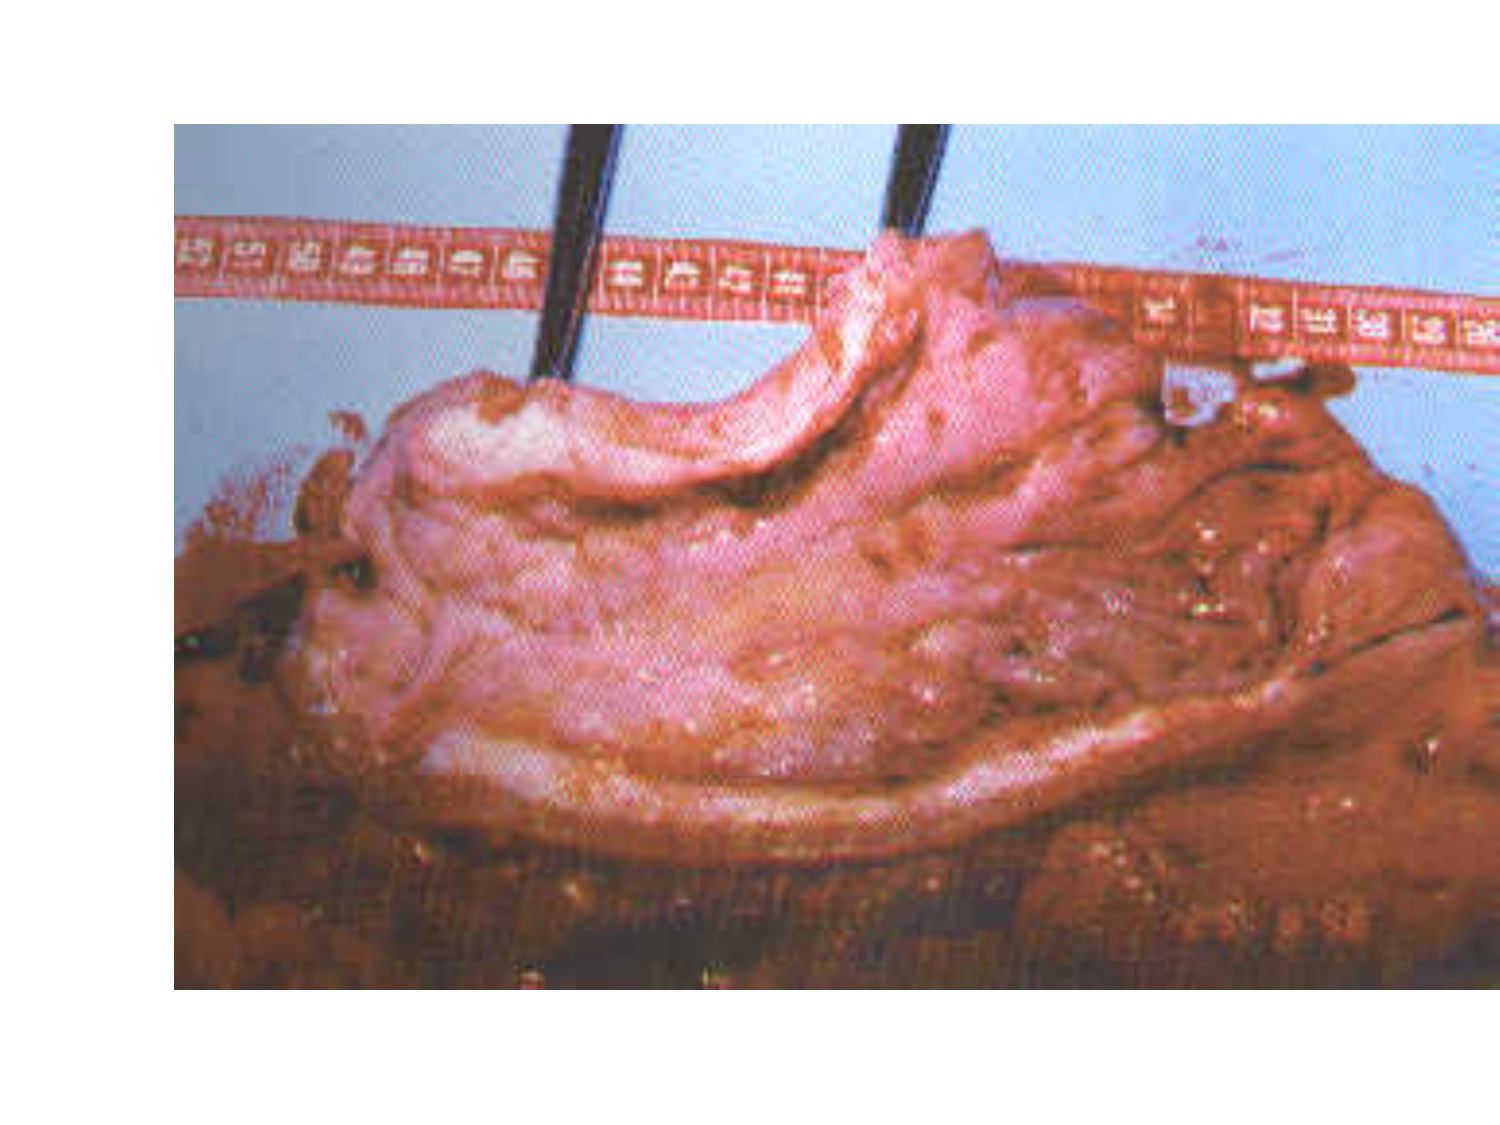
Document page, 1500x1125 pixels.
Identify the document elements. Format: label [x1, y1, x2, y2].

picture [174, 124, 1500, 990]
